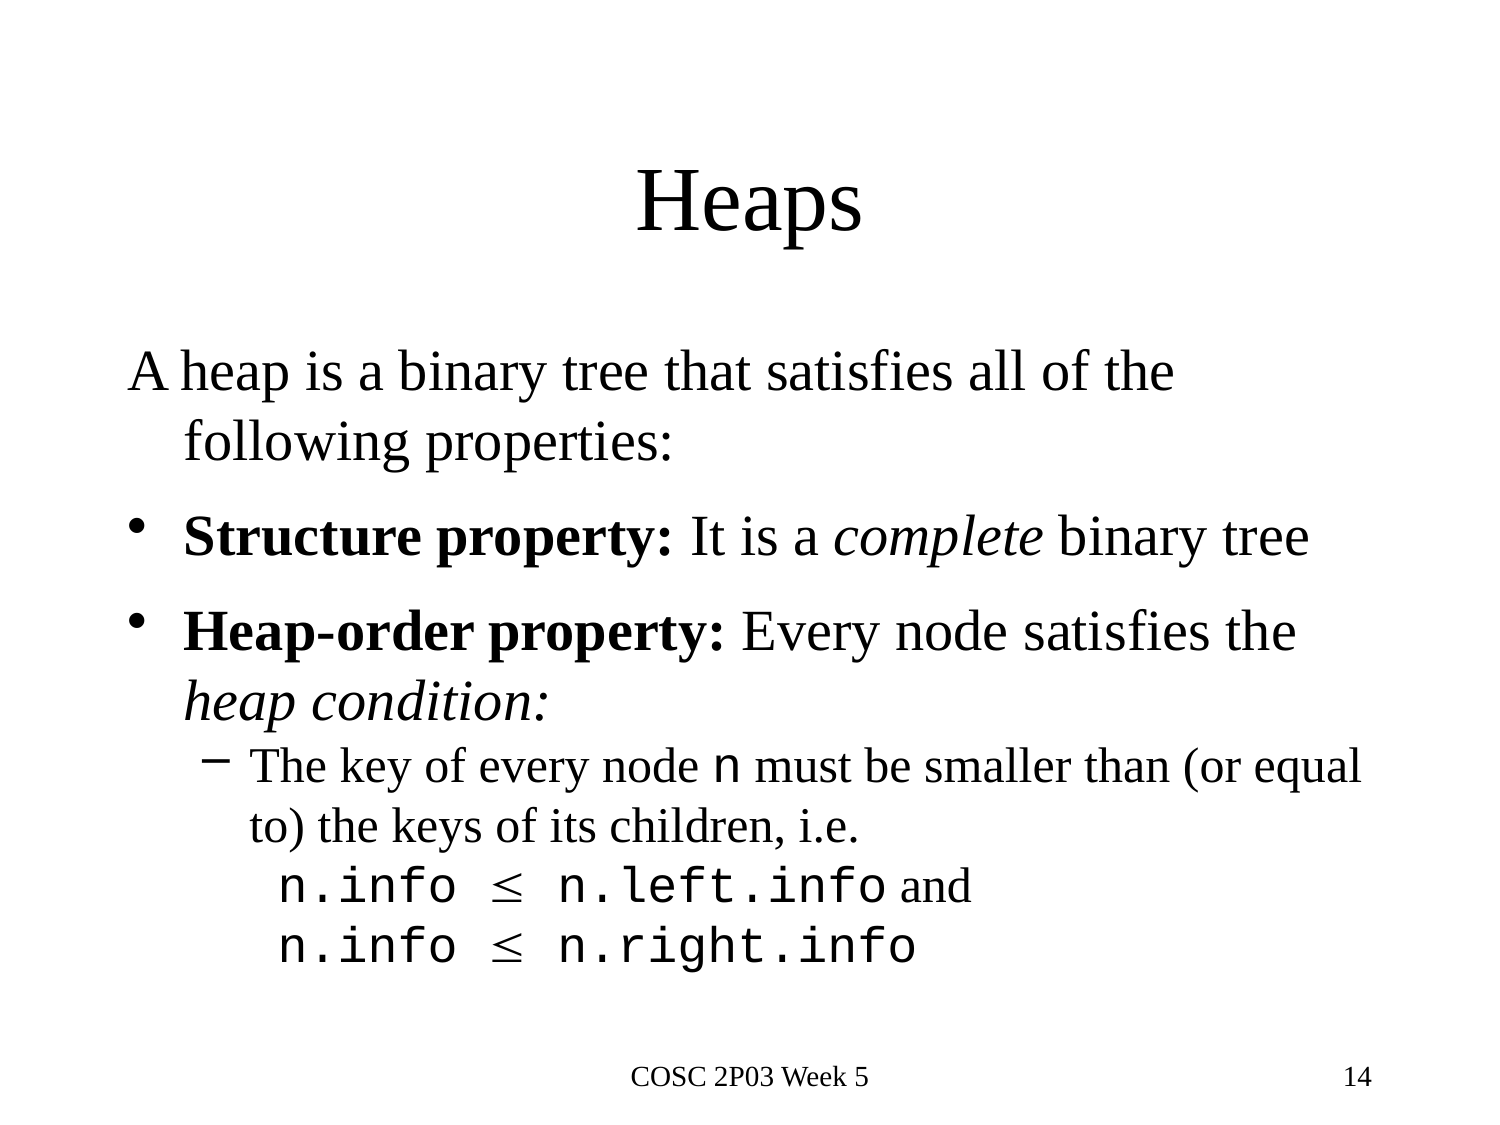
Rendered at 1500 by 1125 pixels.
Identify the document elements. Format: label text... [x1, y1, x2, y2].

slide_number 14 [1074, 1049, 1388, 1125]
list A heap is a binary tree that satisfies all of the following properties: Structure property: It is a complete binary tree Heap-order property: Every node satisfies the heap condition: The key of every node n must be smaller than (or equal to) the keys of its children, i.e. n.info  n.left.info and n.info  n.right.info [112, 324, 1388, 1001]
footer COSC 2P03 Week 5 [512, 1049, 988, 1125]
title Heaps [112, 99, 1388, 288]
